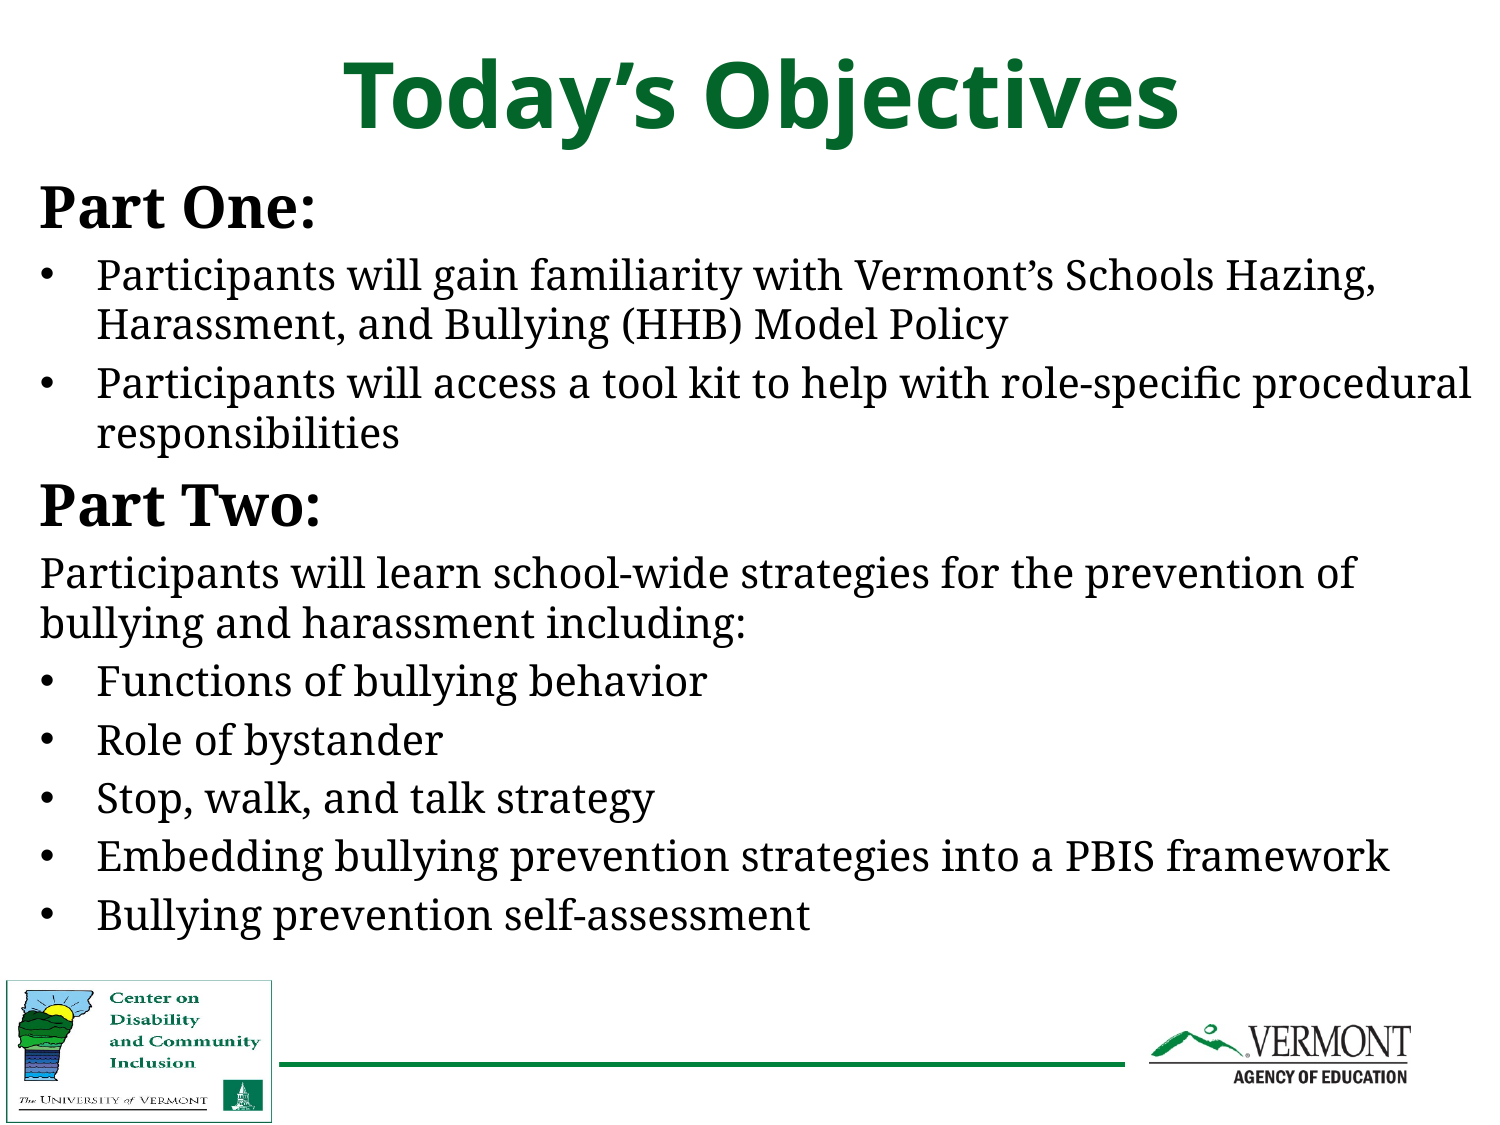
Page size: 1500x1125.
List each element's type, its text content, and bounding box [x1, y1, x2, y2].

text_box Today’s Objectives [87, 0, 1438, 186]
subtitle Part One: Participants will gain familiarity with Vermont’s Schools Hazing, Harassment, and Bullying (HHB) Model Policy Participants will access a tool kit to help with role-specific procedural responsibilities Part Two: Participants will learn school-wide strategies for the prevention of bullying and harassment including: Functions of bullying behavior Role of bystander Stop, walk, and talk strategy Embedding bullying prevention strategies into a PBIS framework Bullying prevention self-assessment [24, 162, 1500, 1100]
picture [0, 965, 280, 1125]
